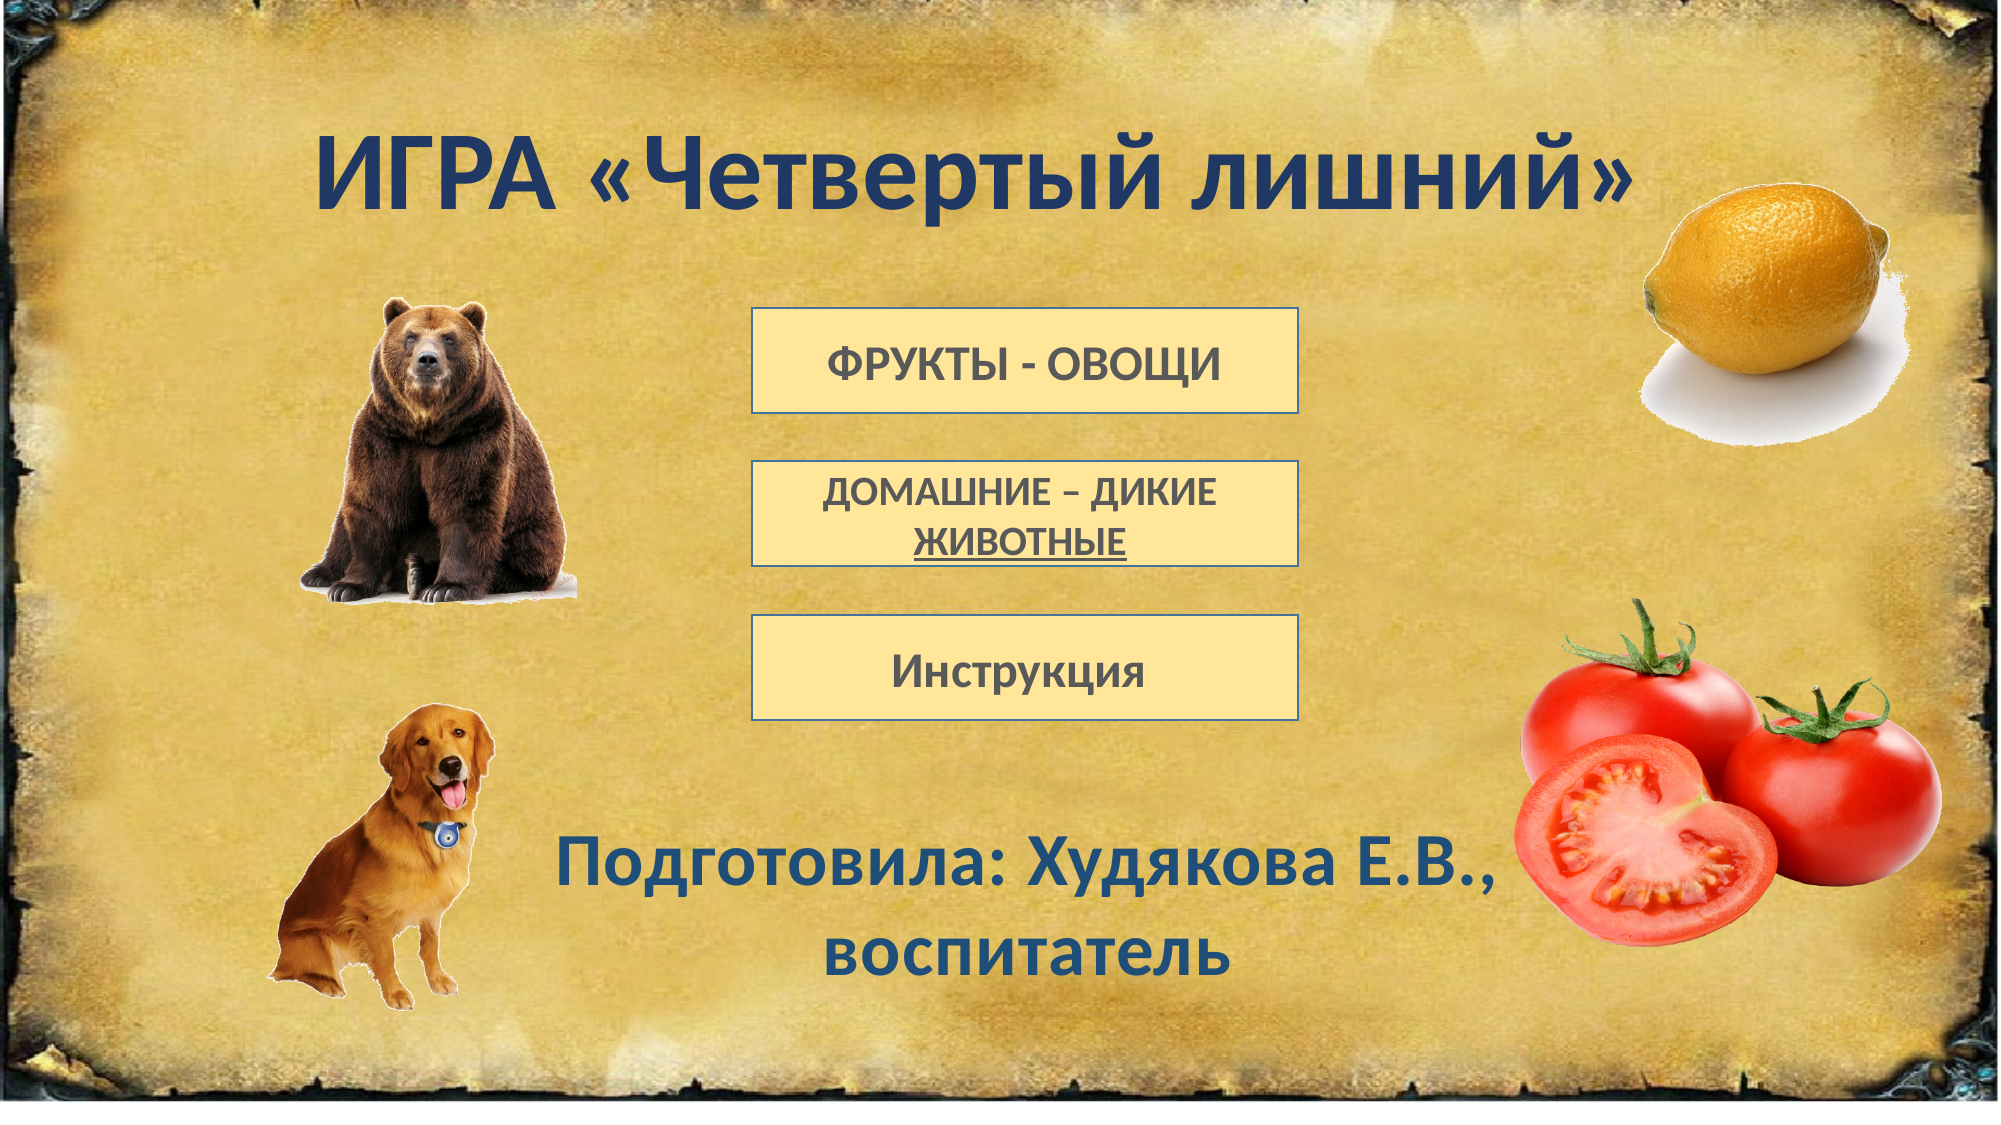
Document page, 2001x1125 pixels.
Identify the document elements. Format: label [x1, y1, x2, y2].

picture [269, 297, 577, 605]
picture [1534, 120, 2000, 452]
picture [1514, 598, 1942, 947]
picture [232, 698, 547, 1014]
list [0, 0, 2000, 1103]
